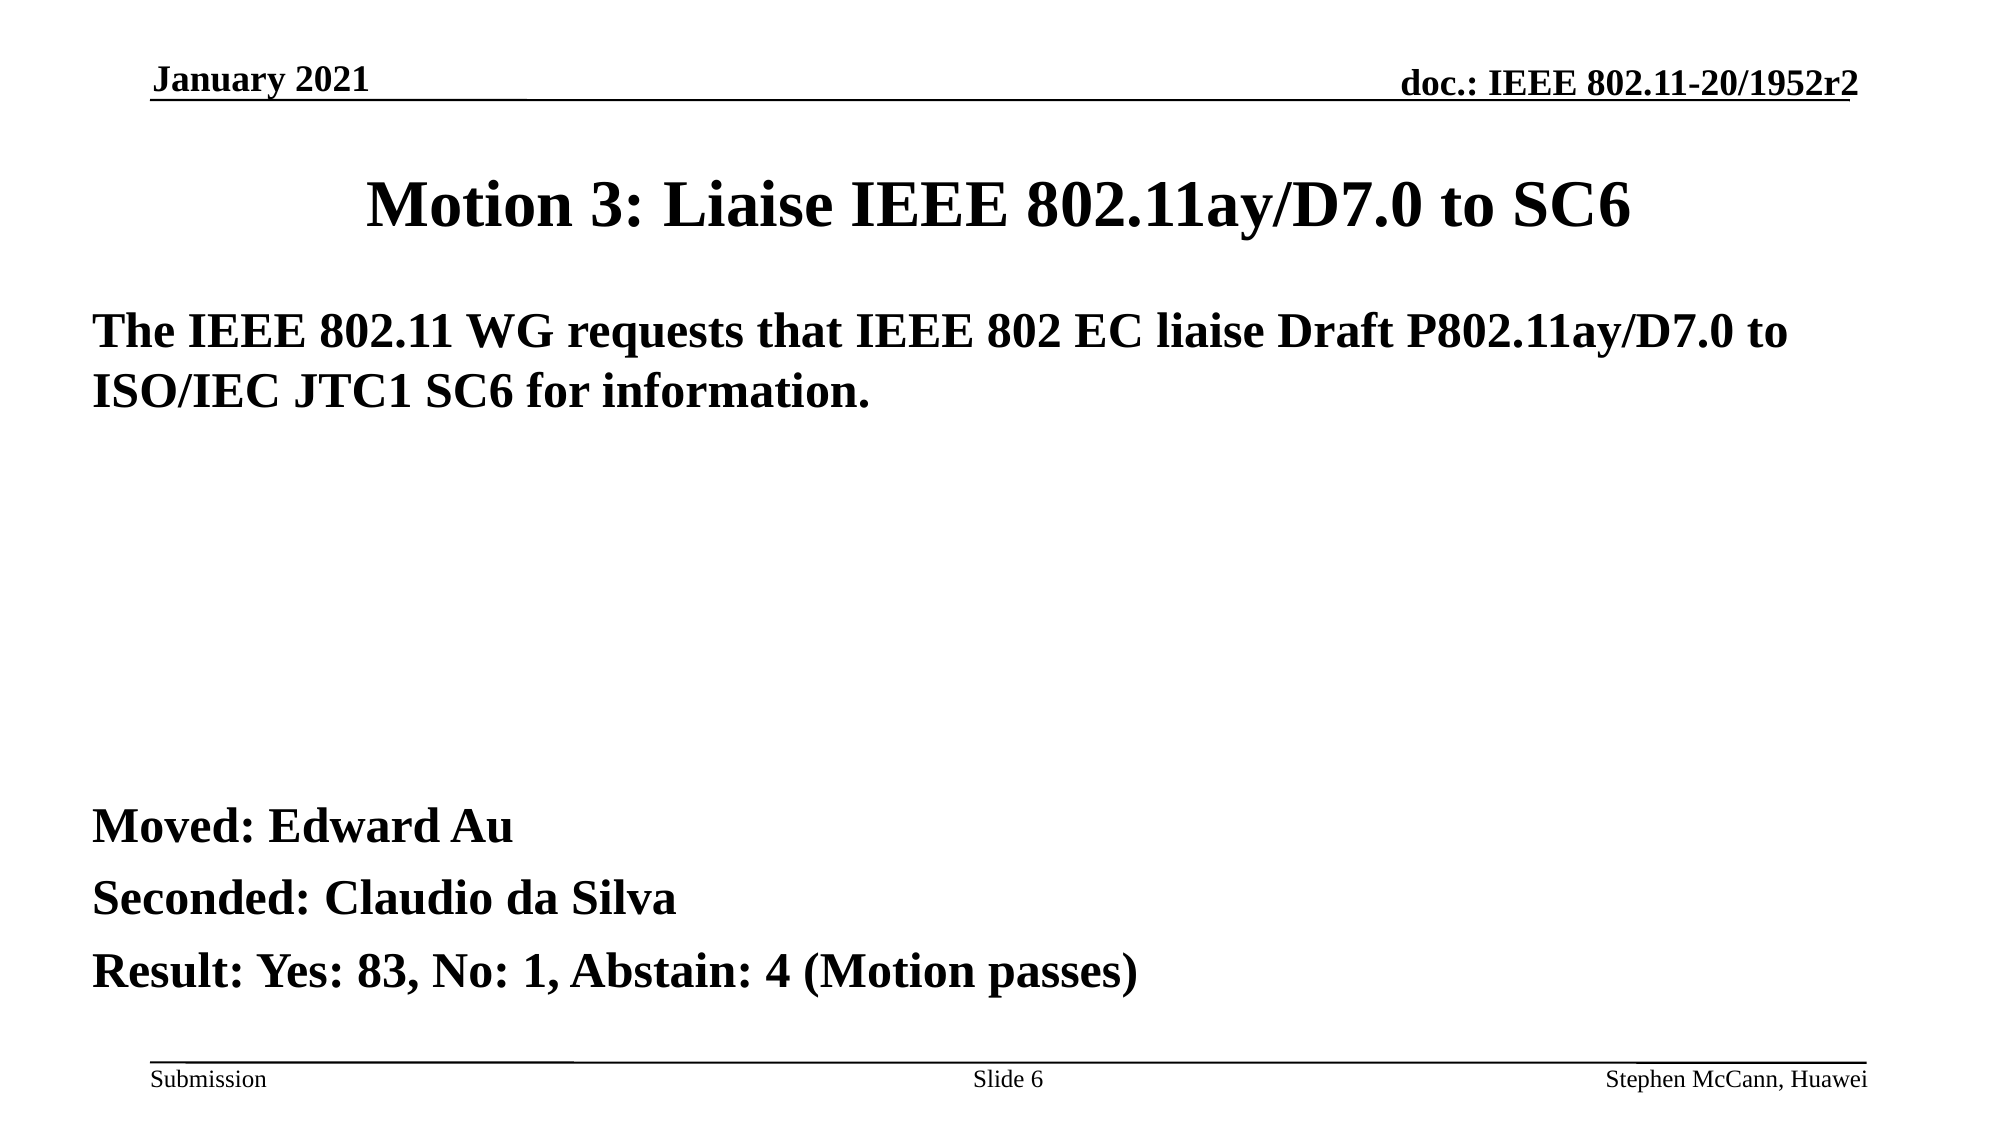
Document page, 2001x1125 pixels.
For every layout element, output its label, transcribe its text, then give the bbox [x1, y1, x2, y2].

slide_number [152, 54, 563, 100]
slide_number Slide 6 [950, 1061, 1067, 1123]
list The IEEE 802.11 WG requests that IEEE 802 EC liaise Draft P802.11ay/D7.0 to ISO/IEC JTC1 SC6 for information. Moved: Edward Au Seconded: Claudio da Silva Result: Yes: 83, No: 1, Abstain: 4 (Motion passes) [76, 289, 1940, 1028]
footer Stephen McCann, Huawei [1171, 1061, 1869, 1093]
title Motion 3: Liaise IEEE 802.11ay/D7.0 to SC6 [149, 112, 1850, 288]
